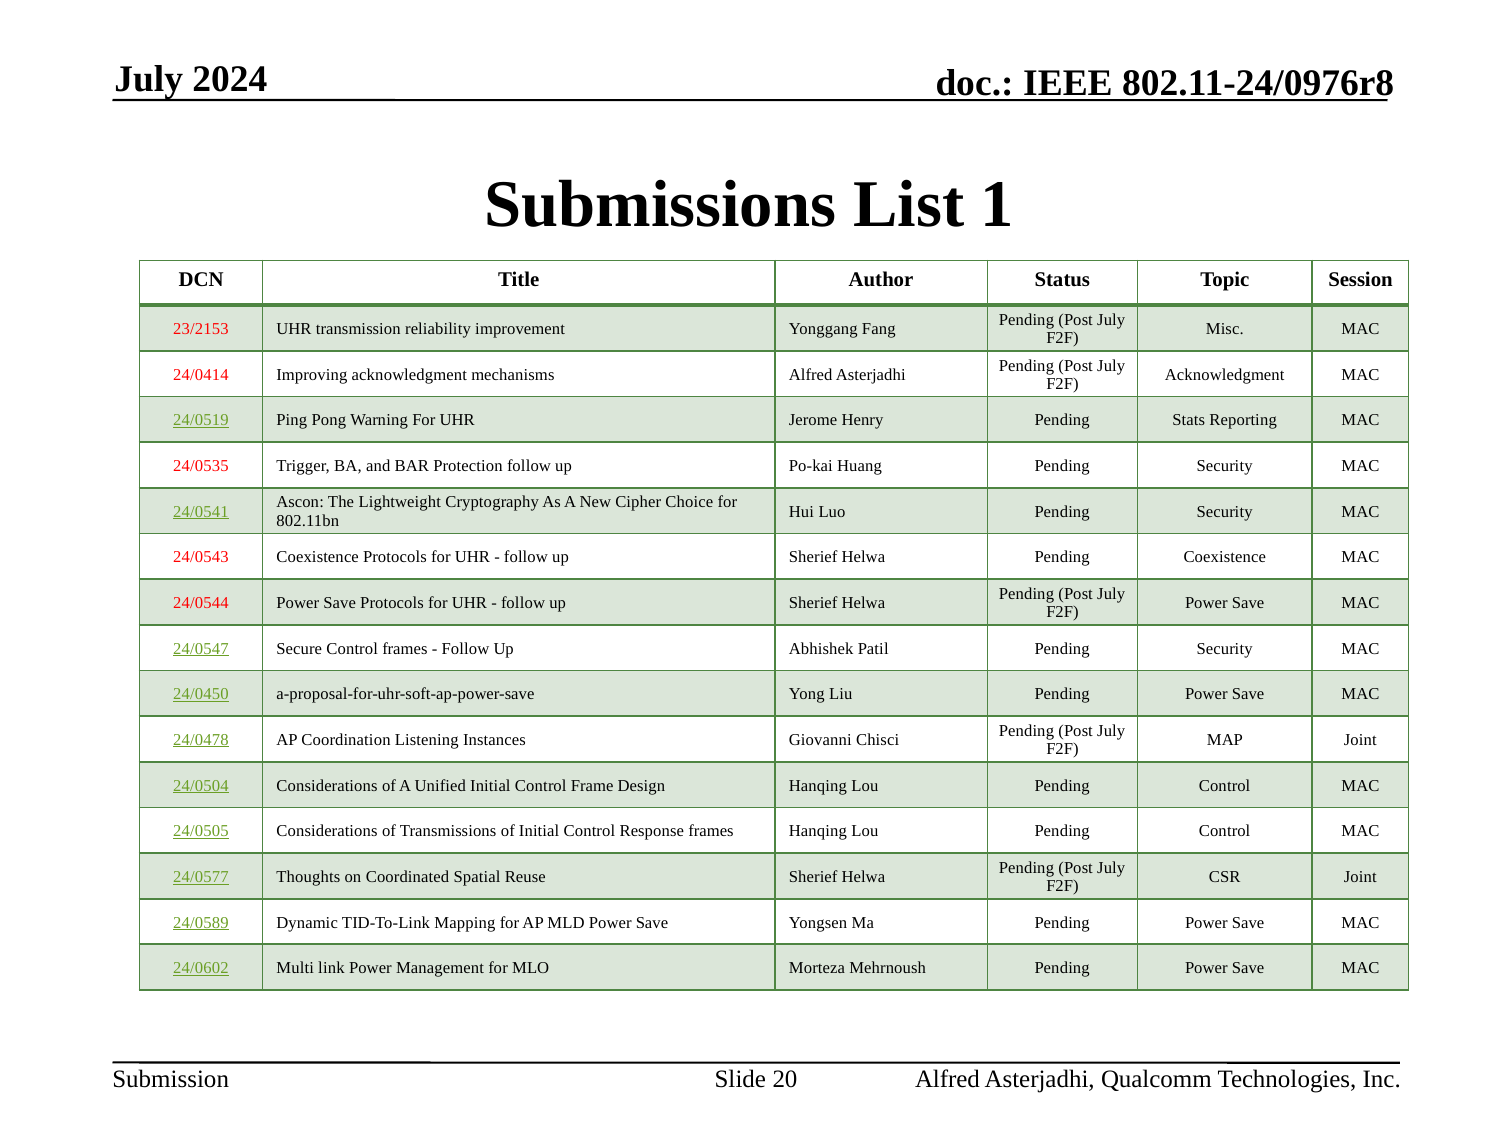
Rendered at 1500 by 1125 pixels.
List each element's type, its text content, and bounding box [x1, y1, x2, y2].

table_cell Sherief Helwa [776, 854, 987, 898]
title Submissions List 1 [112, 112, 1388, 288]
table_cell 24/0543 [140, 534, 262, 578]
table_cell Multi link Power Management for MLO [263, 945, 774, 989]
table_cell Hanqing Lou [776, 763, 987, 807]
table_cell Pending [988, 489, 1137, 533]
table_cell Pending (Post July F2F) [988, 352, 1137, 396]
table_cell Alfred Asterjadhi [776, 352, 987, 396]
table_cell Joint [1313, 854, 1408, 898]
table_cell Control [1138, 763, 1311, 807]
table_cell Hanqing Lou [776, 808, 987, 852]
table_header Author [776, 261, 987, 303]
table_cell Pending [988, 626, 1137, 670]
table_cell 24/0589 [140, 900, 262, 943]
table_cell Stats Reporting [1138, 397, 1311, 441]
table_cell MAC [1313, 945, 1408, 989]
table_cell Trigger, BA, and BAR Protection follow up [263, 443, 774, 487]
table_cell Ping Pong Warning For UHR [263, 397, 774, 441]
table_cell Hui Luo [776, 489, 987, 533]
table_cell 24/0544 [140, 580, 262, 624]
table_cell a-proposal-for-uhr-soft-ap-power-save [263, 671, 774, 715]
table_cell 24/0414 [140, 352, 262, 396]
table_cell Power Save Protocols for UHR - follow up [263, 580, 774, 624]
table_header DCN [140, 261, 262, 303]
table_cell MAC [1313, 397, 1408, 441]
table_cell Yongsen Ma [776, 900, 987, 943]
table_cell Pending [988, 443, 1137, 487]
table_cell MAC [1313, 443, 1408, 487]
table_cell Sherief Helwa [776, 534, 987, 578]
table_cell Coexistence [1138, 534, 1311, 578]
table_cell 23/2153 [140, 307, 262, 350]
table_header Session [1313, 261, 1408, 303]
table_cell 24/0505 [140, 808, 262, 852]
table_cell Power Save [1138, 580, 1311, 624]
table_cell Pending [988, 808, 1137, 852]
table_cell MAP [1138, 717, 1311, 761]
table_cell Secure Control frames - Follow Up [263, 626, 774, 670]
table_cell Yonggang Fang [776, 307, 987, 350]
table_cell 24/0541 [140, 489, 262, 533]
table_cell Coexistence Protocols for UHR - follow up [263, 534, 774, 578]
table_cell Thoughts on Coordinated Spatial Reuse [263, 854, 774, 898]
table_cell MAC [1313, 808, 1408, 852]
table_cell Considerations of A Unified Initial Control Frame Design [263, 763, 774, 807]
table_cell Pending (Post July F2F) [988, 580, 1137, 624]
table_cell Pending [988, 671, 1137, 715]
table_cell Yong Liu [776, 671, 987, 715]
table_cell Giovanni Chisci [776, 717, 987, 761]
table_cell Security [1138, 626, 1311, 670]
table_cell MAC [1313, 489, 1408, 533]
table_cell Morteza Mehrnoush [776, 945, 987, 989]
table_cell Pending [988, 534, 1137, 578]
table_cell Acknowledgment [1138, 352, 1311, 396]
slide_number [114, 54, 423, 100]
table_cell MAC [1313, 763, 1408, 807]
table_cell Control [1138, 808, 1311, 852]
table_cell 24/0547 [140, 626, 262, 670]
table_cell Ascon: The Lightweight Cryptography As A New Cipher Choice for 802.11bn [263, 489, 774, 533]
table_cell Security [1138, 489, 1311, 533]
table_cell Po-kai Huang [776, 443, 987, 487]
table_cell Pending [988, 763, 1137, 807]
table_cell 24/0504 [140, 763, 262, 807]
table_cell MAC [1313, 900, 1408, 943]
table_cell Pending [988, 945, 1137, 989]
table_cell UHR transmission reliability improvement [263, 307, 774, 350]
table_cell Dynamic TID-To-Link Mapping for AP MLD Power Save [263, 900, 774, 943]
table_cell 24/0519 [140, 397, 262, 441]
table_cell Pending (Post July F2F) [988, 307, 1137, 350]
table_cell Considerations of Transmissions of Initial Control Response frames [263, 808, 774, 852]
table_cell Power Save [1138, 900, 1311, 943]
table_cell Abhishek Patil [776, 626, 987, 670]
table_cell Pending [988, 397, 1137, 441]
table_cell Pending [988, 900, 1137, 943]
table_cell MAC [1313, 580, 1408, 624]
table_cell Power Save [1138, 671, 1311, 715]
table_cell AP Coordination Listening Instances [263, 717, 774, 761]
table_cell Jerome Henry [776, 397, 987, 441]
table_header Topic [1138, 261, 1311, 303]
table_cell Joint [1313, 717, 1408, 761]
table_cell Improving acknowledgment mechanisms [263, 352, 774, 396]
table_cell 24/0535 [140, 443, 262, 487]
slide_number Slide 20 [712, 1061, 800, 1123]
table_cell MAC [1313, 307, 1408, 350]
table_cell Misc. [1138, 307, 1311, 350]
footer Alfred Asterjadhi, Qualcomm Technologies, Inc. [878, 1061, 1402, 1093]
table_cell Pending (Post July F2F) [988, 854, 1137, 898]
table_cell MAC [1313, 352, 1408, 396]
table_cell MAC [1313, 534, 1408, 578]
table_cell Sherief Helwa [776, 580, 987, 624]
table_cell 24/0602 [140, 945, 262, 989]
table_cell Power Save [1138, 945, 1311, 989]
table_header Status [988, 261, 1137, 303]
table_cell MAC [1313, 626, 1408, 670]
table_cell MAC [1313, 671, 1408, 715]
table_cell Security [1138, 443, 1311, 487]
table_cell 24/0450 [140, 671, 262, 715]
table_header Title [263, 261, 774, 303]
table_cell CSR [1138, 854, 1311, 898]
table_cell Pending (Post July F2F) [988, 717, 1137, 761]
table_cell 24/0478 [140, 717, 262, 761]
table_cell 24/0577 [140, 854, 262, 898]
